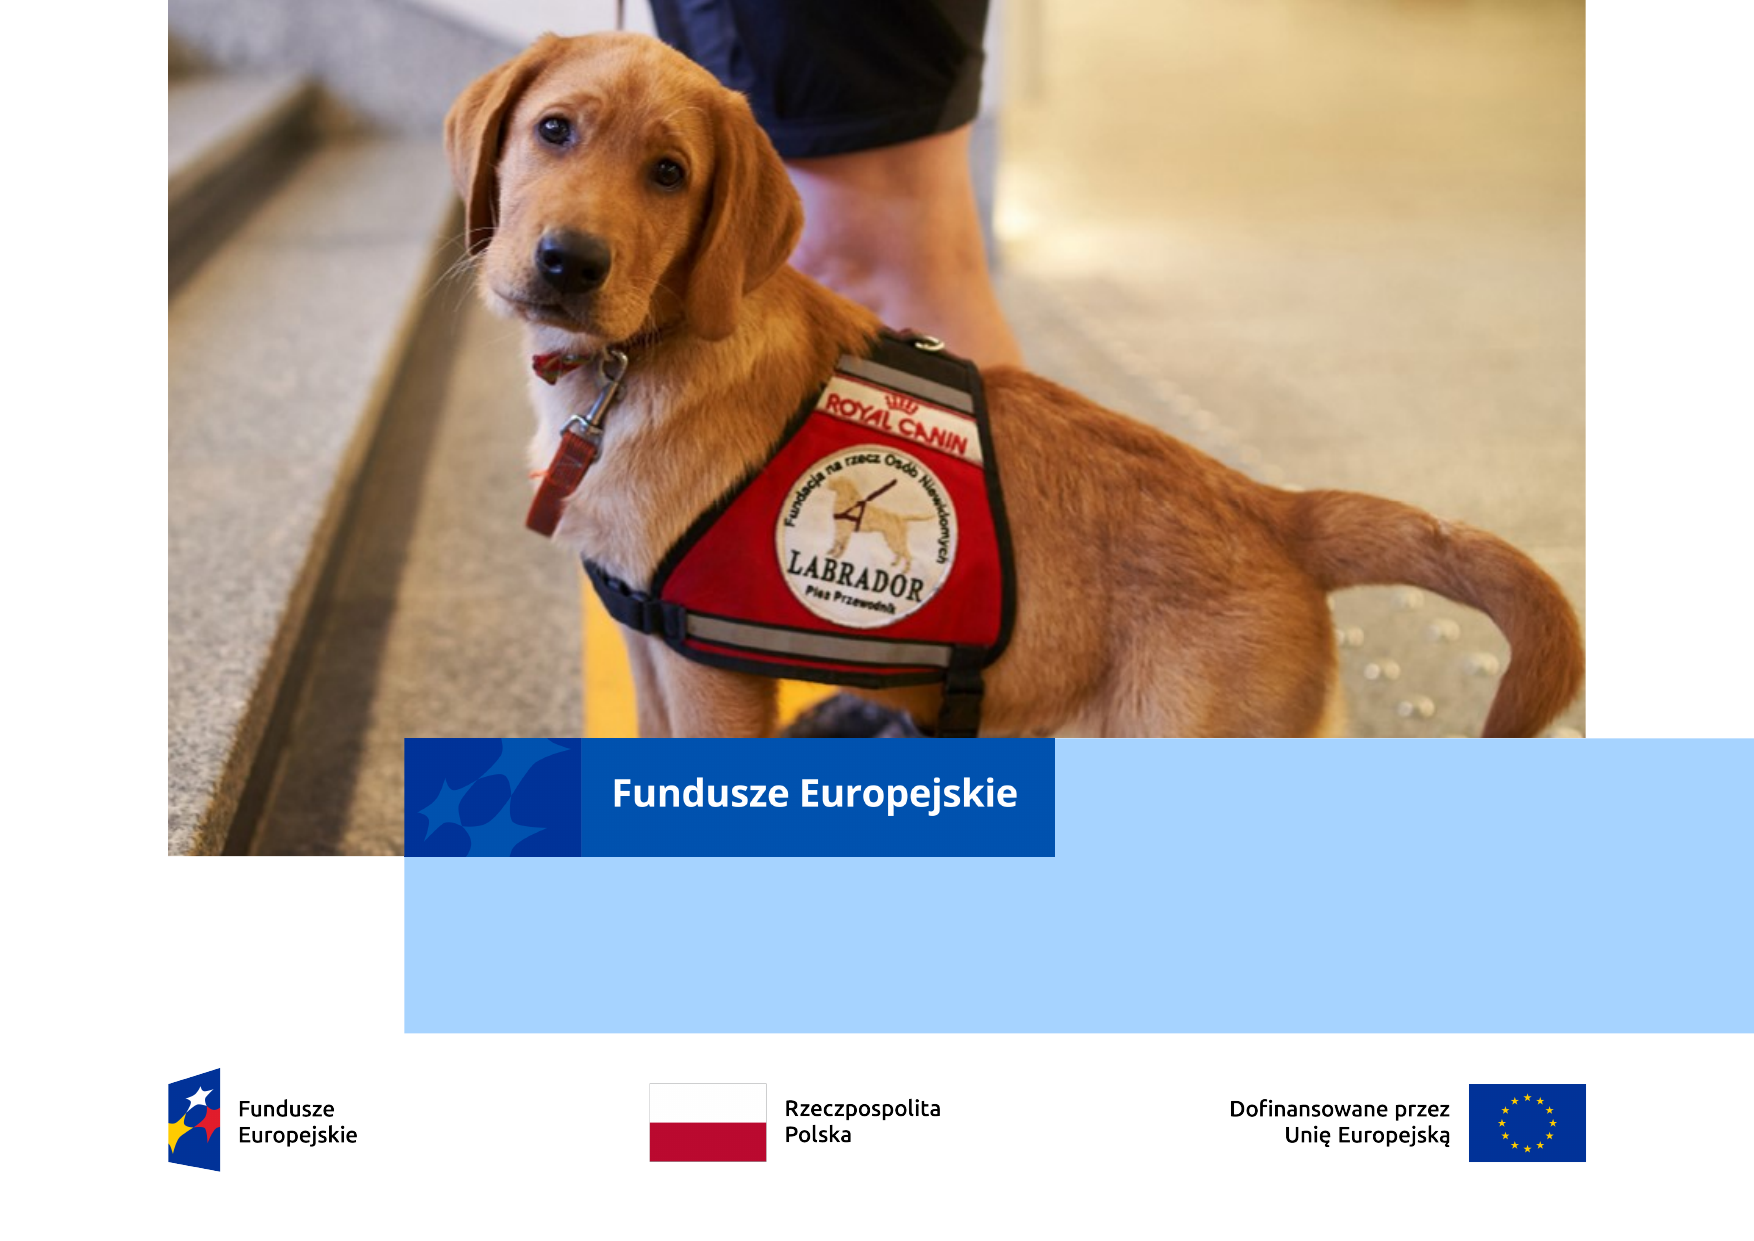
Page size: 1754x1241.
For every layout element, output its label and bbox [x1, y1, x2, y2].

picture [129, 1045, 396, 1201]
picture [1192, 1045, 1625, 1201]
picture [168, 0, 1586, 857]
picture [610, 1044, 979, 1201]
